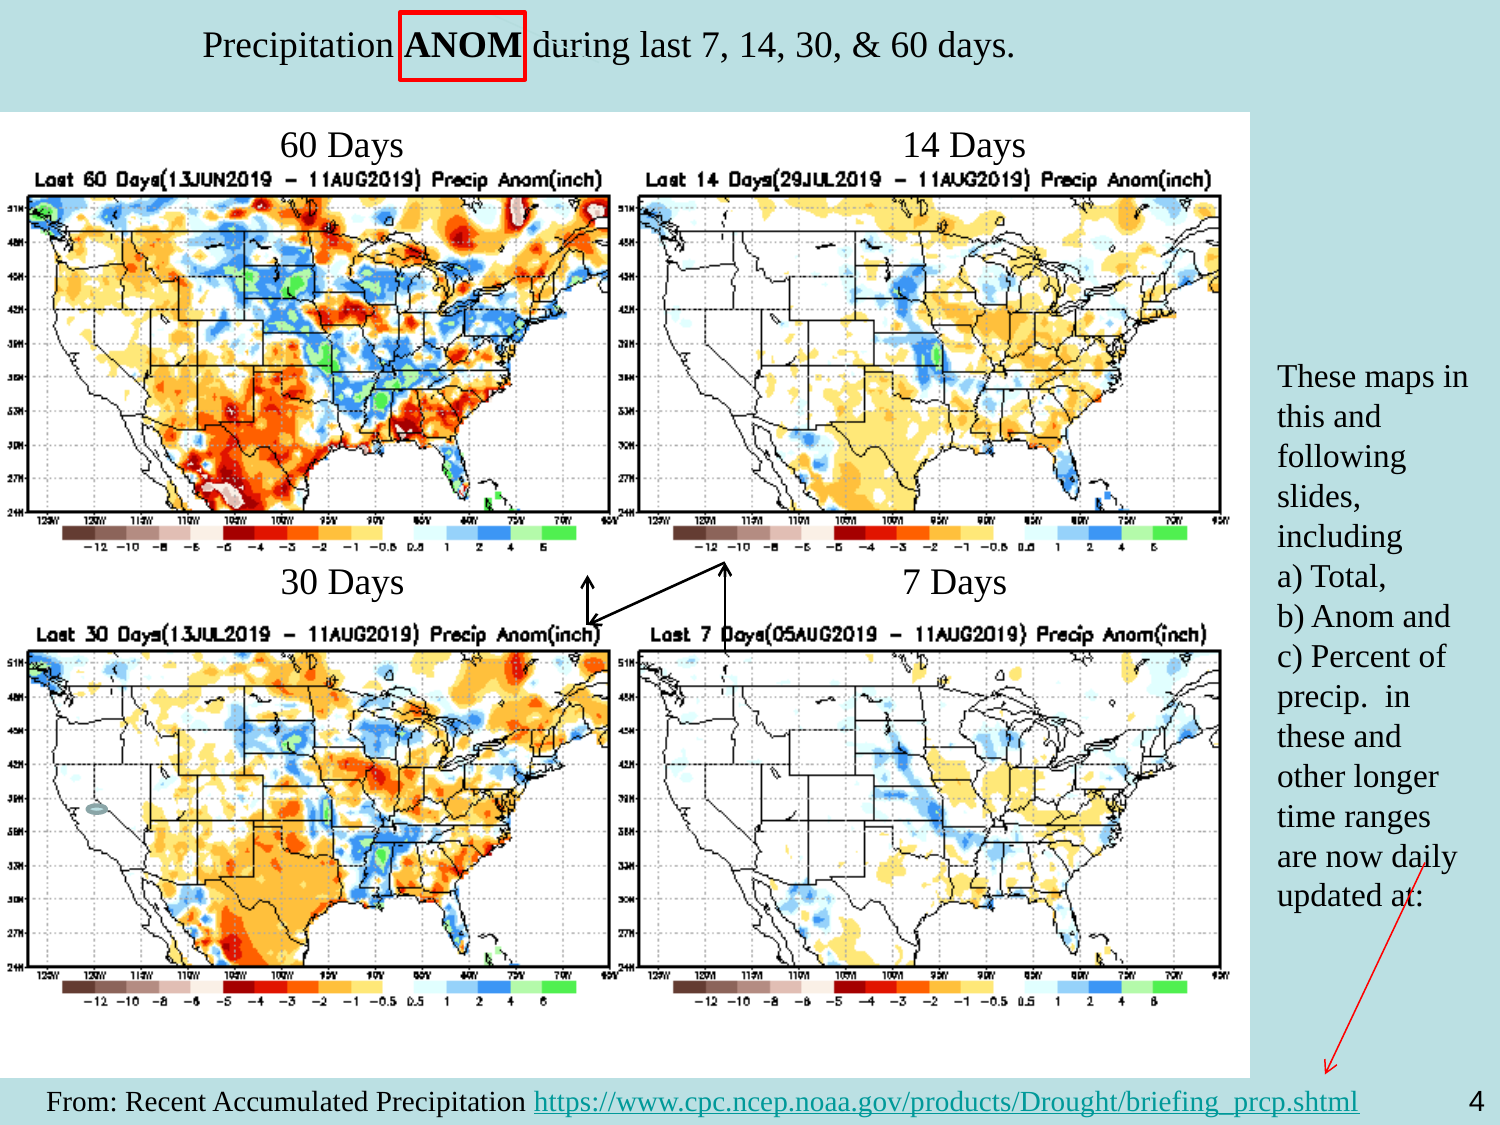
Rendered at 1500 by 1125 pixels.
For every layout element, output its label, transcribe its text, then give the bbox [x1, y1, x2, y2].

text_box Precipitation ANOM during last 7, 14, 30, & 60 days. [527, 12, 1138, 73]
slide_number 4 [1437, 1074, 1500, 1125]
text_box These maps in this and following slides, including a) Total, b) Anom and c) Percent of precip. in these and other longer time ranges are now daily updated at: [1262, 347, 1488, 921]
text_box Precipitation ANOM during last 7, 14, 30, & 60 days. [187, 12, 398, 73]
text_box [398, 10, 527, 82]
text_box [487, 12, 600, 63]
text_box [1324, 862, 1426, 1075]
text_box From: Recent Accumulated Precipitation https://www.cpc.ncep.noaa.gov/products/Drought/briefing_prcp.shtml [31, 1074, 1382, 1125]
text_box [587, 562, 726, 651]
picture [0, 112, 1251, 1079]
